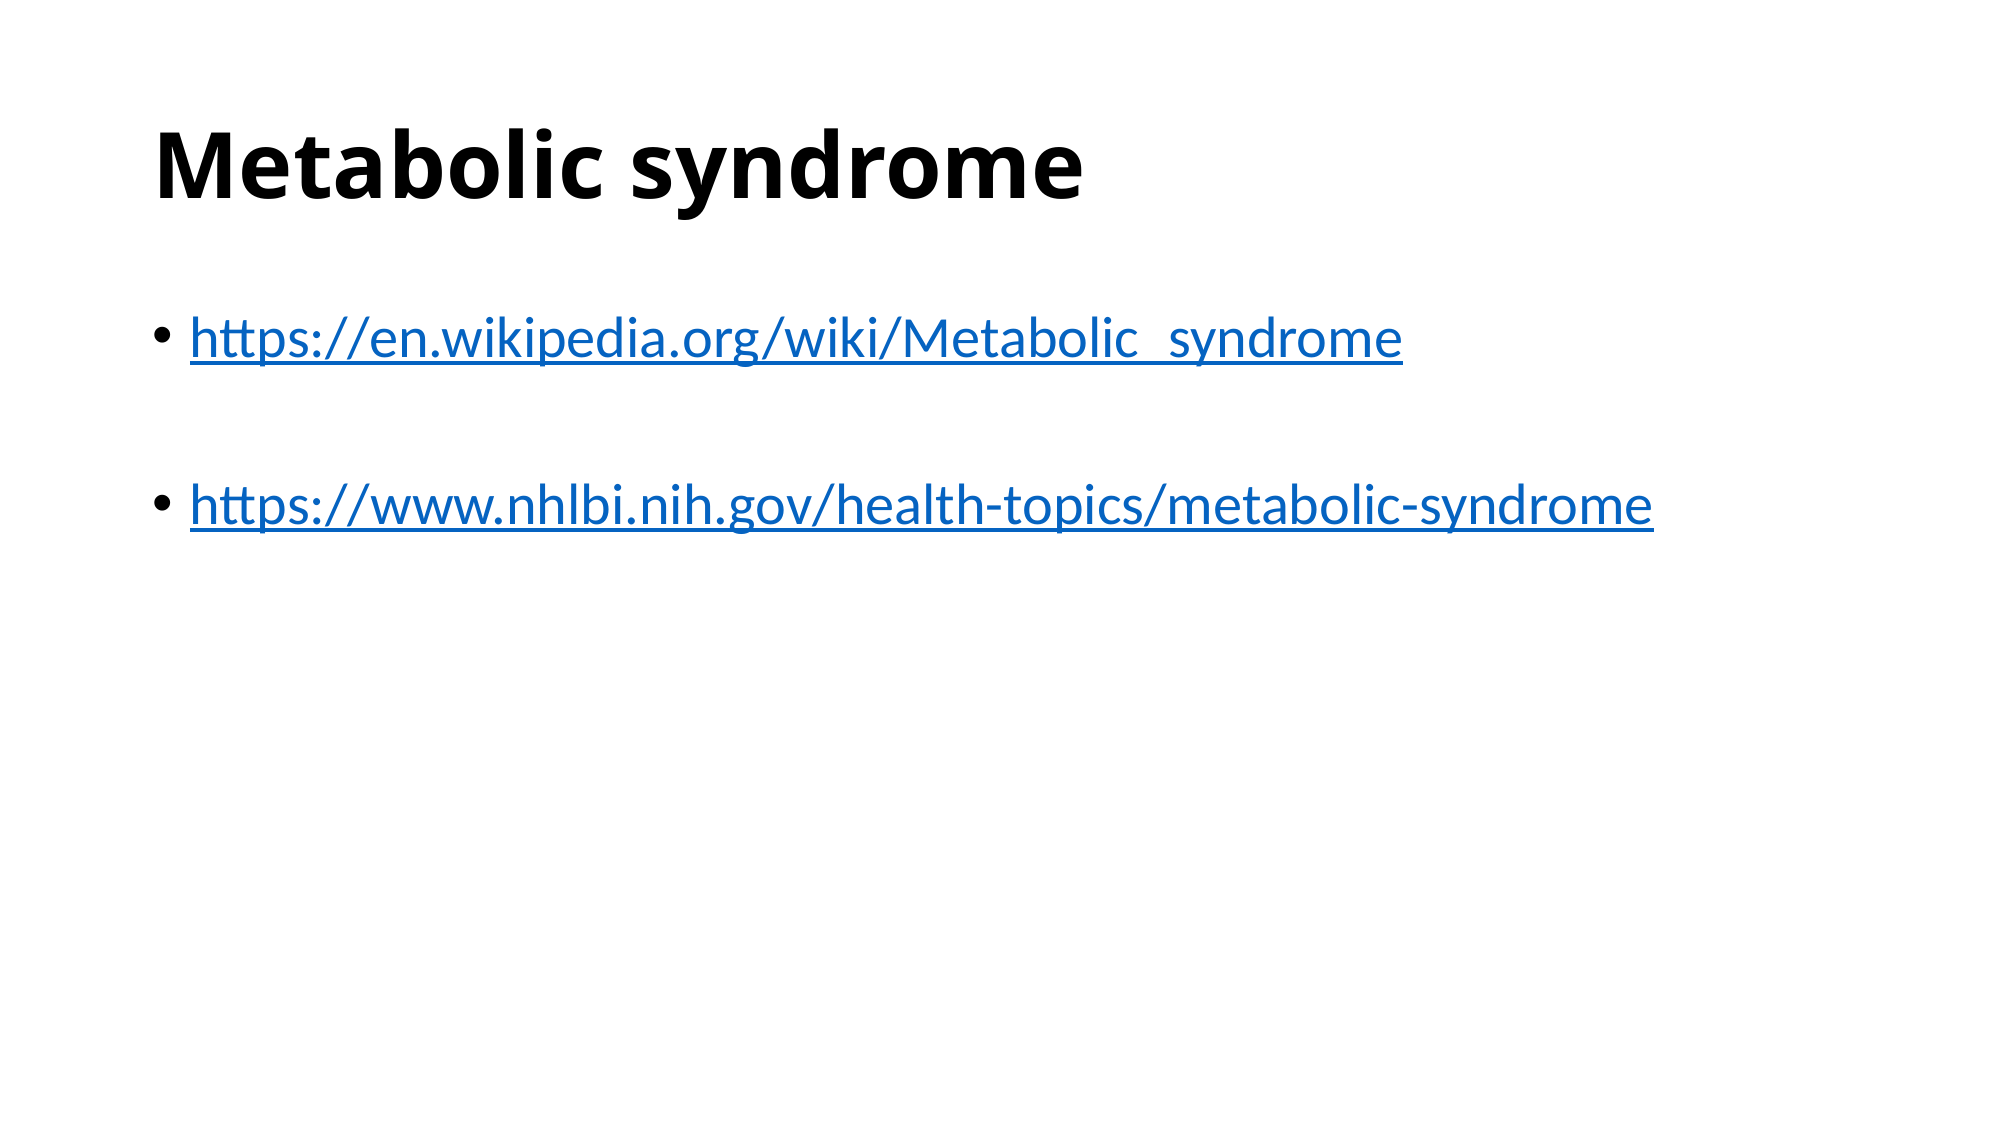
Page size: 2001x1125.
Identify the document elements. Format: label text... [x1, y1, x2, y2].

list https://en.wikipedia.org/wiki/Metabolic_syndrome https://www.nhlbi.nih.gov/health-topics/metabolic-syndrome [137, 299, 1863, 1014]
title Metabolic syndrome [137, 59, 1863, 278]
